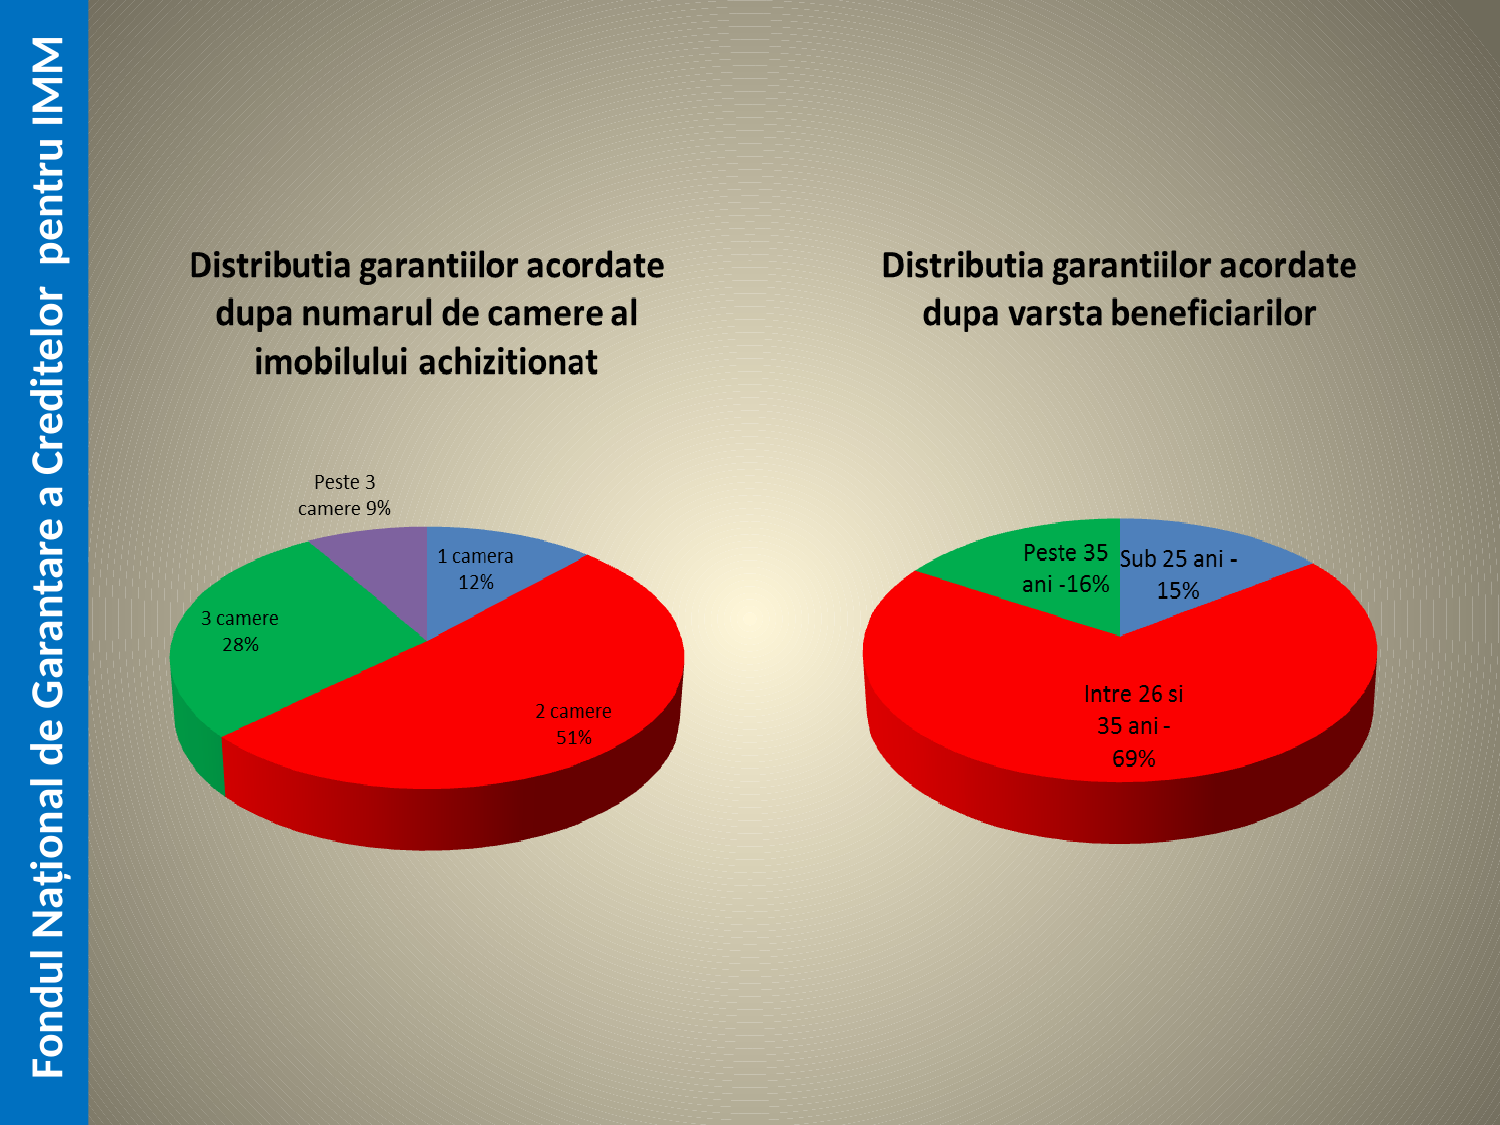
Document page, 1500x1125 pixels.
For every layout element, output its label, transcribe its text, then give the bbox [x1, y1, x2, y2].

list [135, 42, 1357, 223]
title Fondul Național de Garantare a Creditelor pentru IMM [0, 0, 89, 1125]
picture [99, 224, 1448, 1047]
